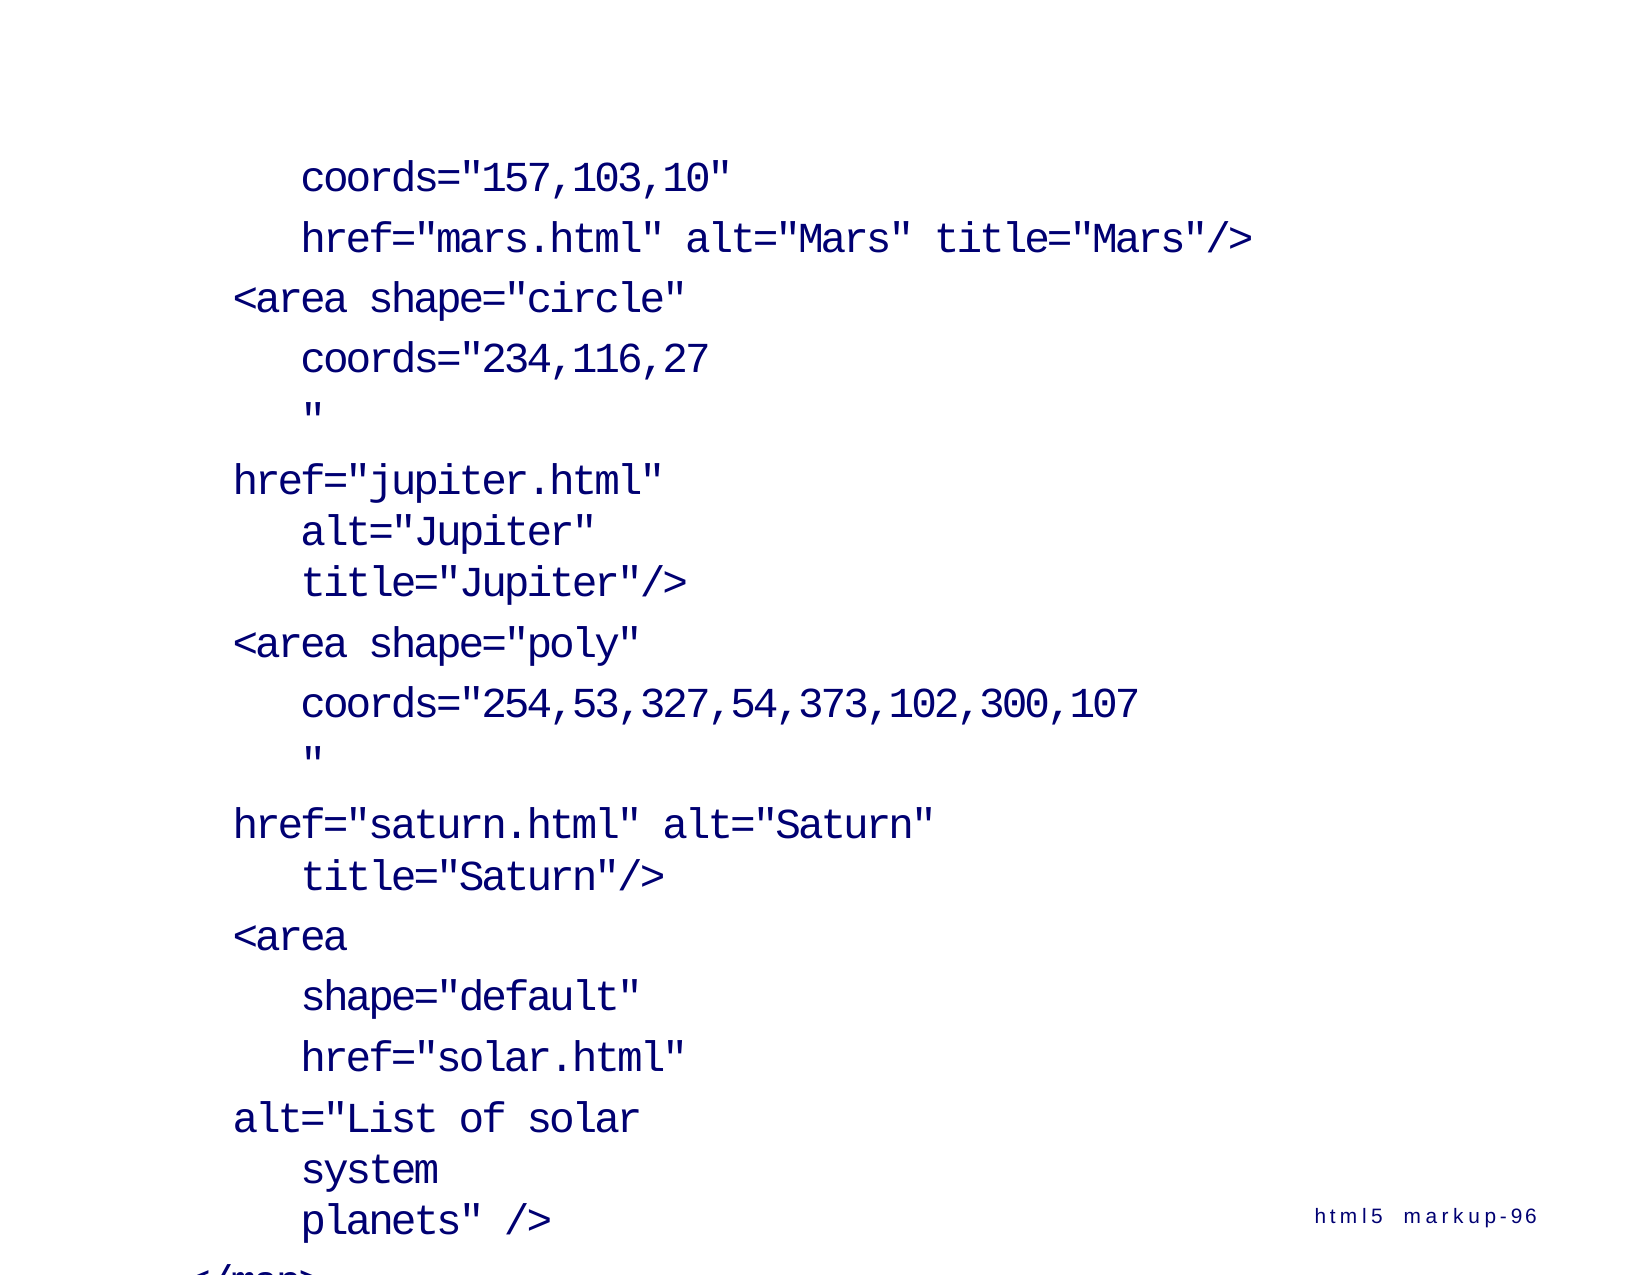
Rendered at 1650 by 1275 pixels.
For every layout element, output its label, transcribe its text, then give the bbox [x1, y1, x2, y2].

text_box coords="157,103,10" href="mars.html" alt="Mars" title="Mars"/> <area shape="circle" coords="234,116,27" href="jupiter.html" alt="Jupiter" title="Jupiter"/> <area shape="poly" coords="254,53,327,54,373,102,300,107" href="saturn.html" alt="Saturn" title="Saturn"/> <area shape="default" href="solar.html" alt="List of solar system planets" /> </map> </figure> Demo: Ex: Planets [185, 148, 1456, 1021]
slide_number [1165, 1181, 1537, 1250]
